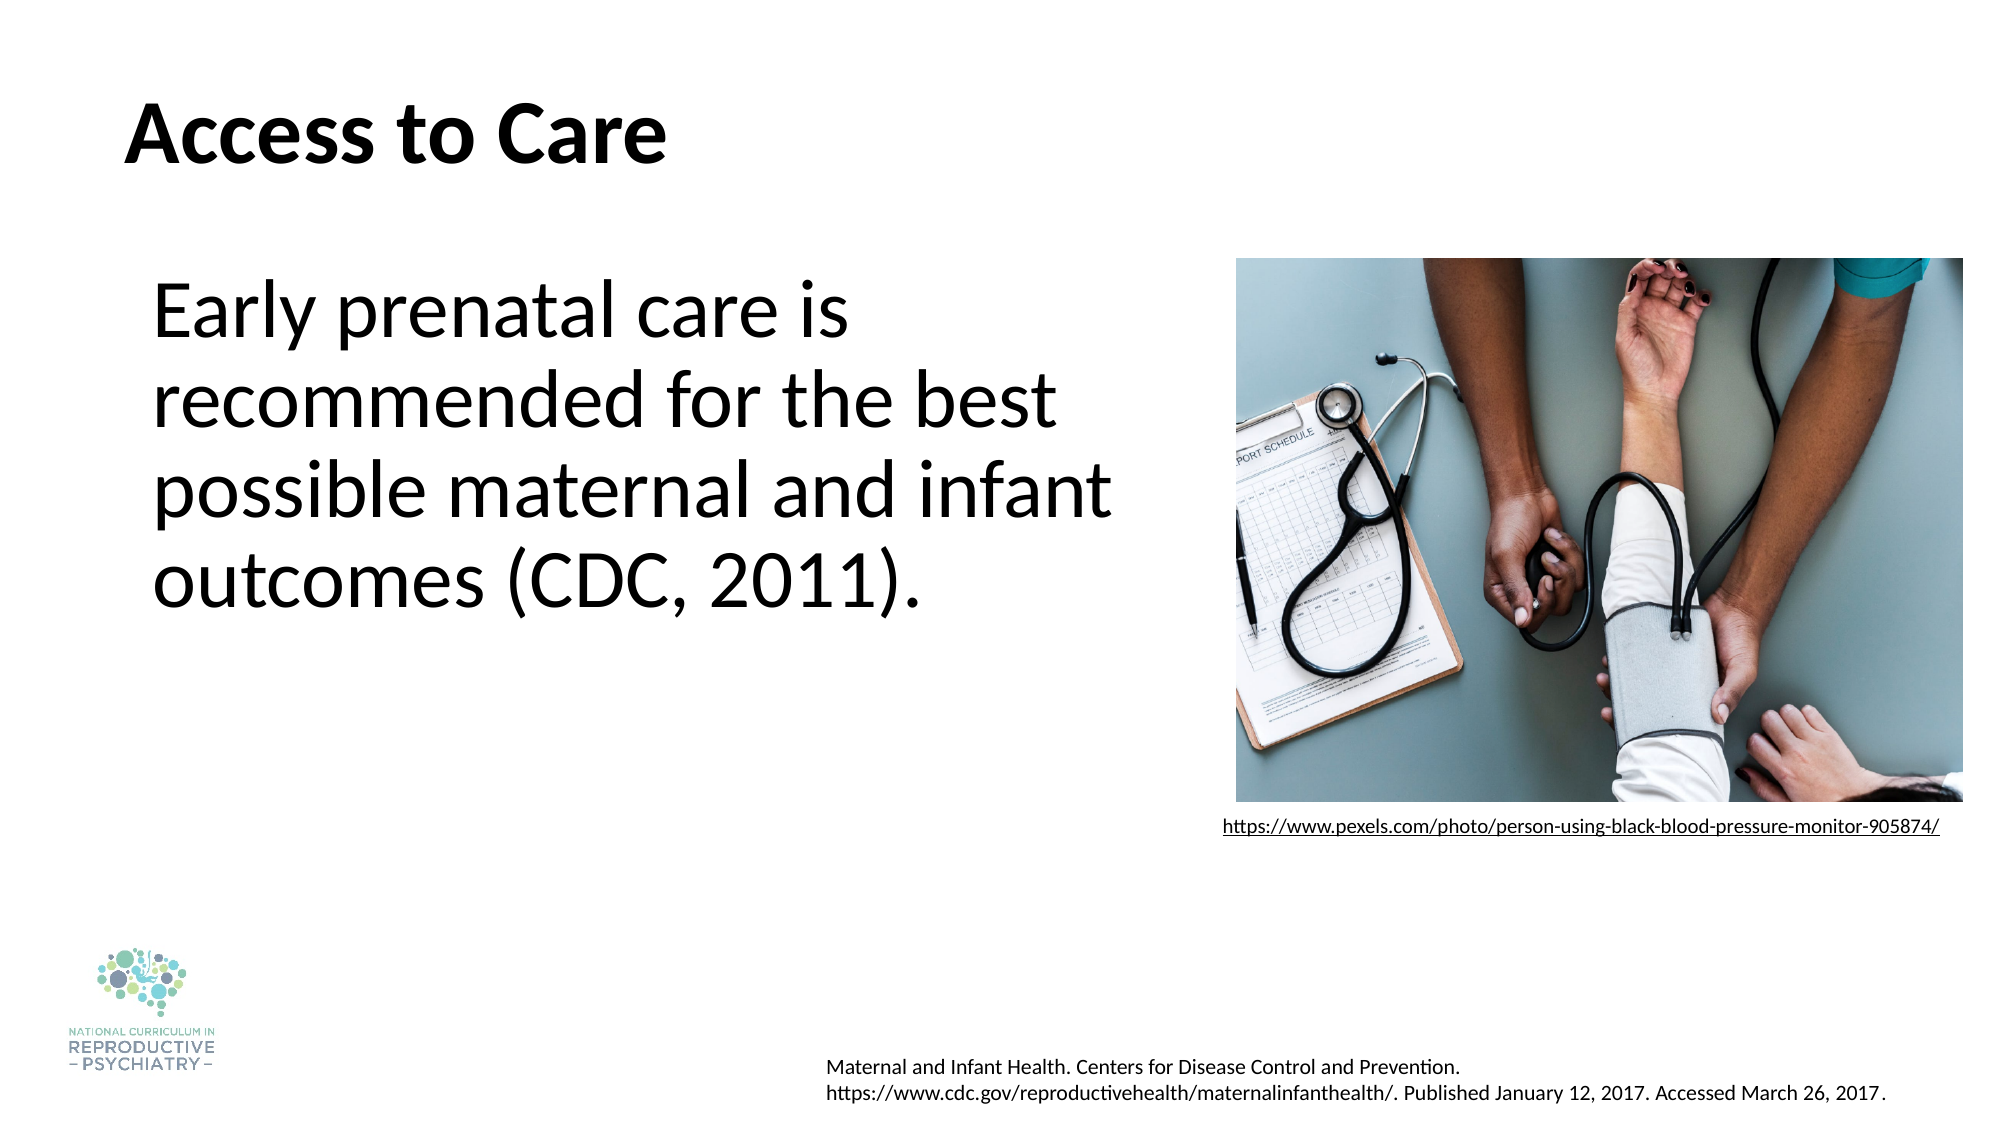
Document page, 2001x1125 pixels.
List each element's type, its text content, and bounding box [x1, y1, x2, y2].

picture [1236, 257, 1964, 802]
text_box Maternal and Infant Health. Centers for Disease Control and Prevention. https://www.cdc.gov/reproductivehealth/maternalinfanthealth/. Published January 12, 2017. Accessed March 26, 2017. [811, 1044, 2000, 1113]
text_box Access to Care [109, 25, 1835, 243]
text_box https://www.pexels.com/photo/person-using-black-blood-pressure-monitor-905874/ [1122, 805, 2000, 846]
list Early prenatal care is recommended for the best possible maternal and infant outcomes (CDC, 2011). [137, 258, 1177, 972]
picture [0, 900, 283, 1125]
